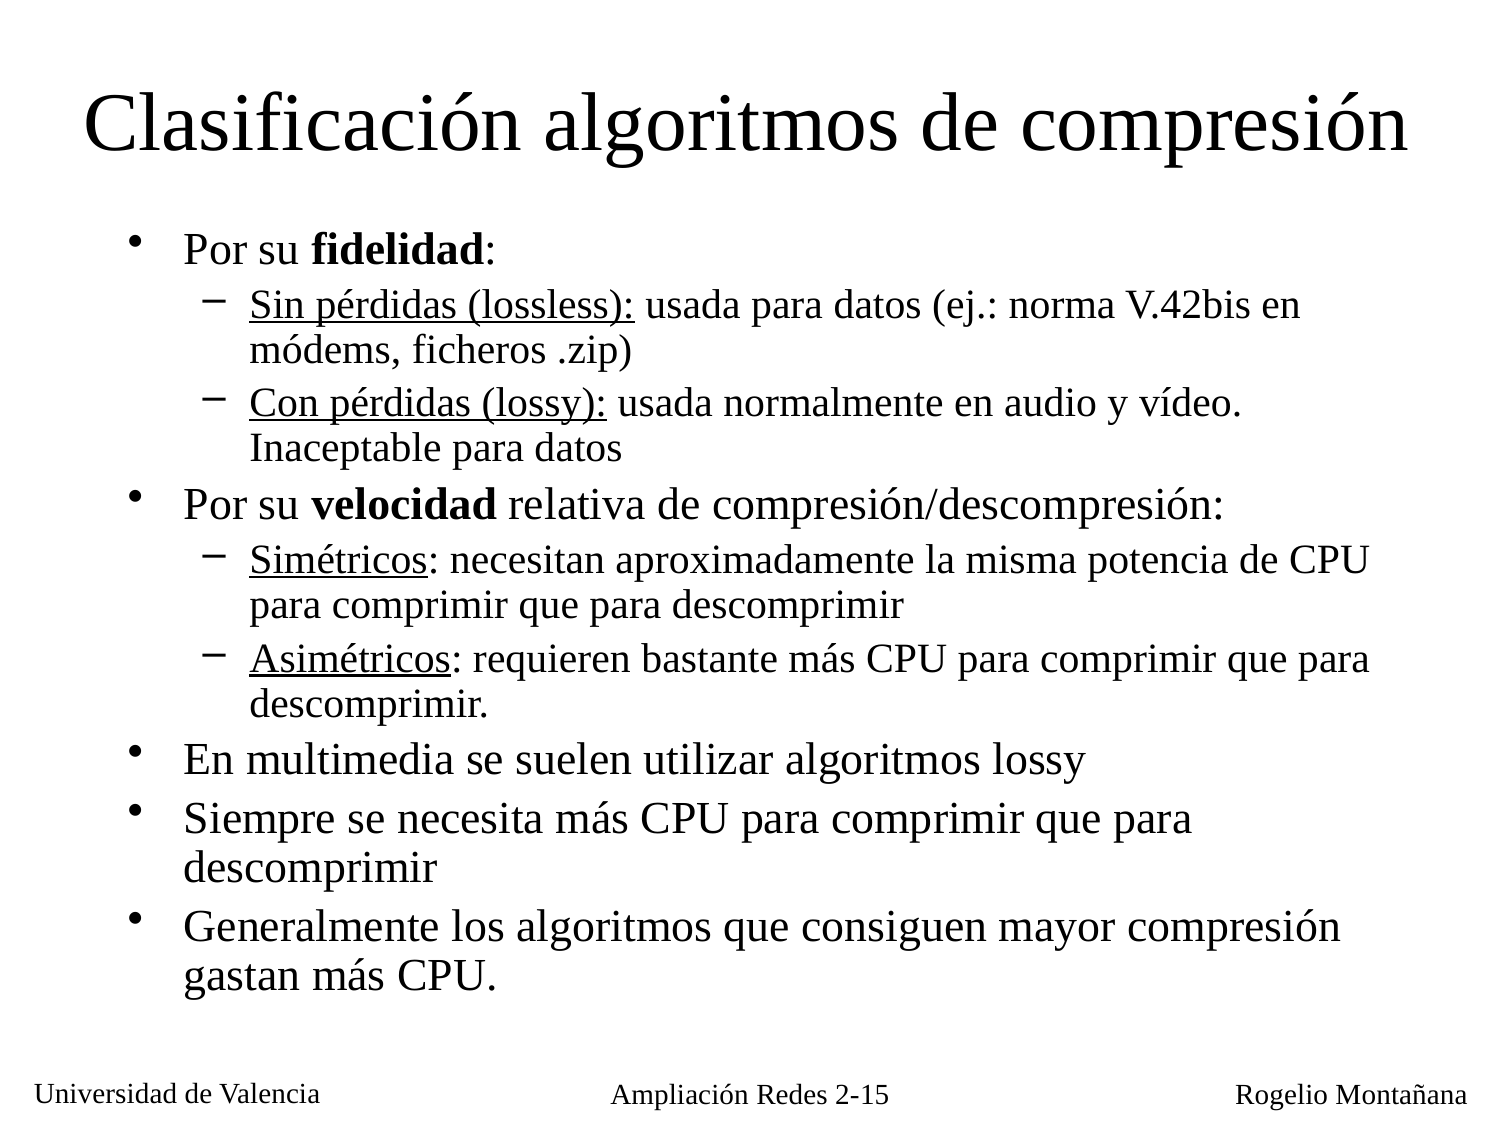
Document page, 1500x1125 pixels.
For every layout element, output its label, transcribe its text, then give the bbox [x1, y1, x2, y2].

list Por su fidelidad: Sin pérdidas (lossless): usada para datos (ej.: norma V.42bis en módems, ficheros .zip) Con pérdidas (lossy): usada normalmente en audio y vídeo. Inaceptable para datos Por su velocidad relativa de compresión/descompresión: Simétricos: necesitan aproximadamente la misma potencia de CPU para comprimir que para descomprimir Asimétricos: requieren bastante más CPU para comprimir que para descomprimir. En multimedia se suelen utilizar algoritmos lossy Siempre se necesita más CPU para comprimir que para descomprimir Generalmente los algoritmos que consiguen mayor compresión gastan más CPU. [112, 216, 1388, 955]
slide_number Ampliación Redes 2-15 [584, 1067, 916, 1116]
title Clasificación algoritmos de compresión [52, 54, 1441, 180]
